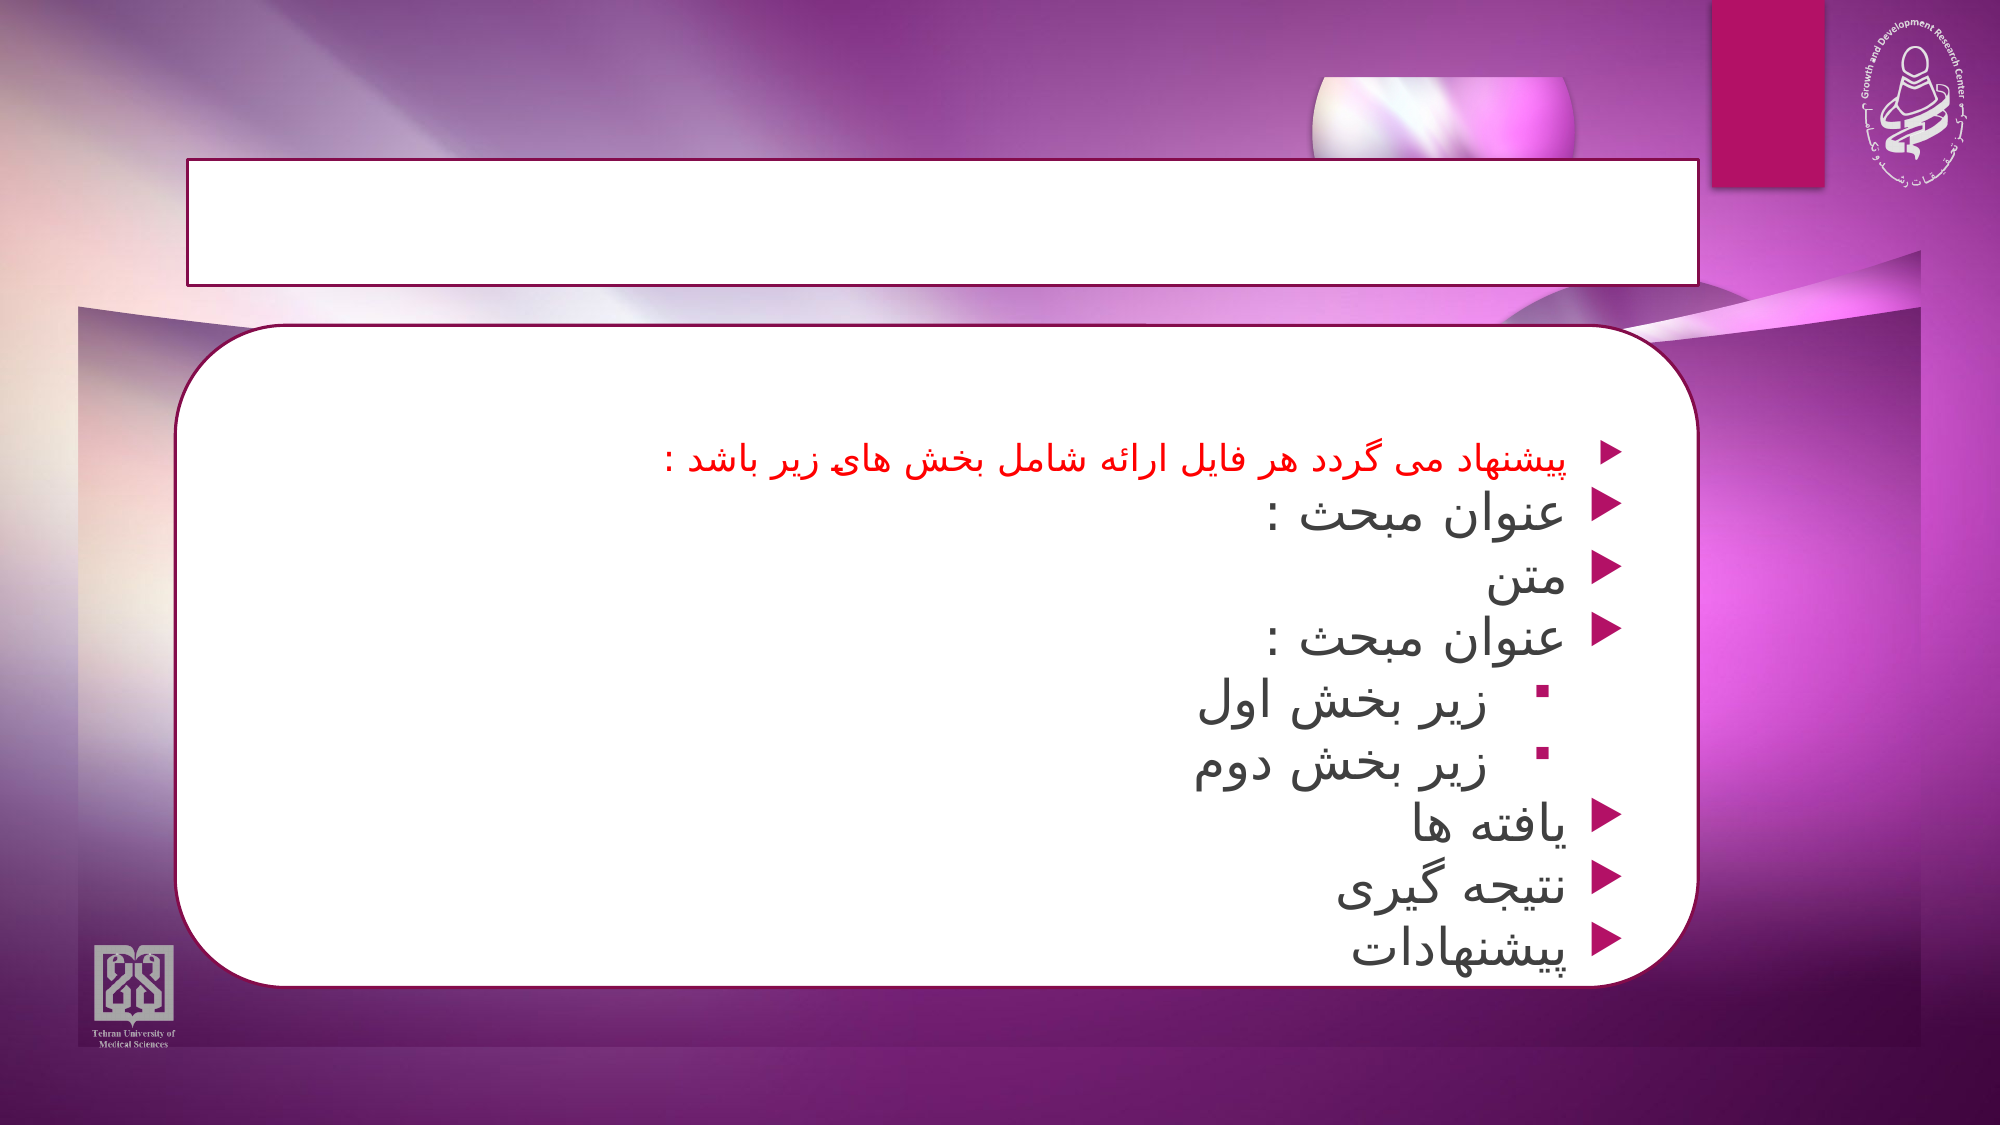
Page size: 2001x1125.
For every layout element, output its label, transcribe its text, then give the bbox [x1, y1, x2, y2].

picture [0, 0, 2000, 1125]
list پیشنهاد می گردد هر فایل ارائه شامل بخش های زیر باشد : عنوان مبحث : متن عنوان مبحث : زیر بخش اول زیر بخش دوم یافته ها نتیجه گیری پیشنهادات [189, 427, 1638, 988]
